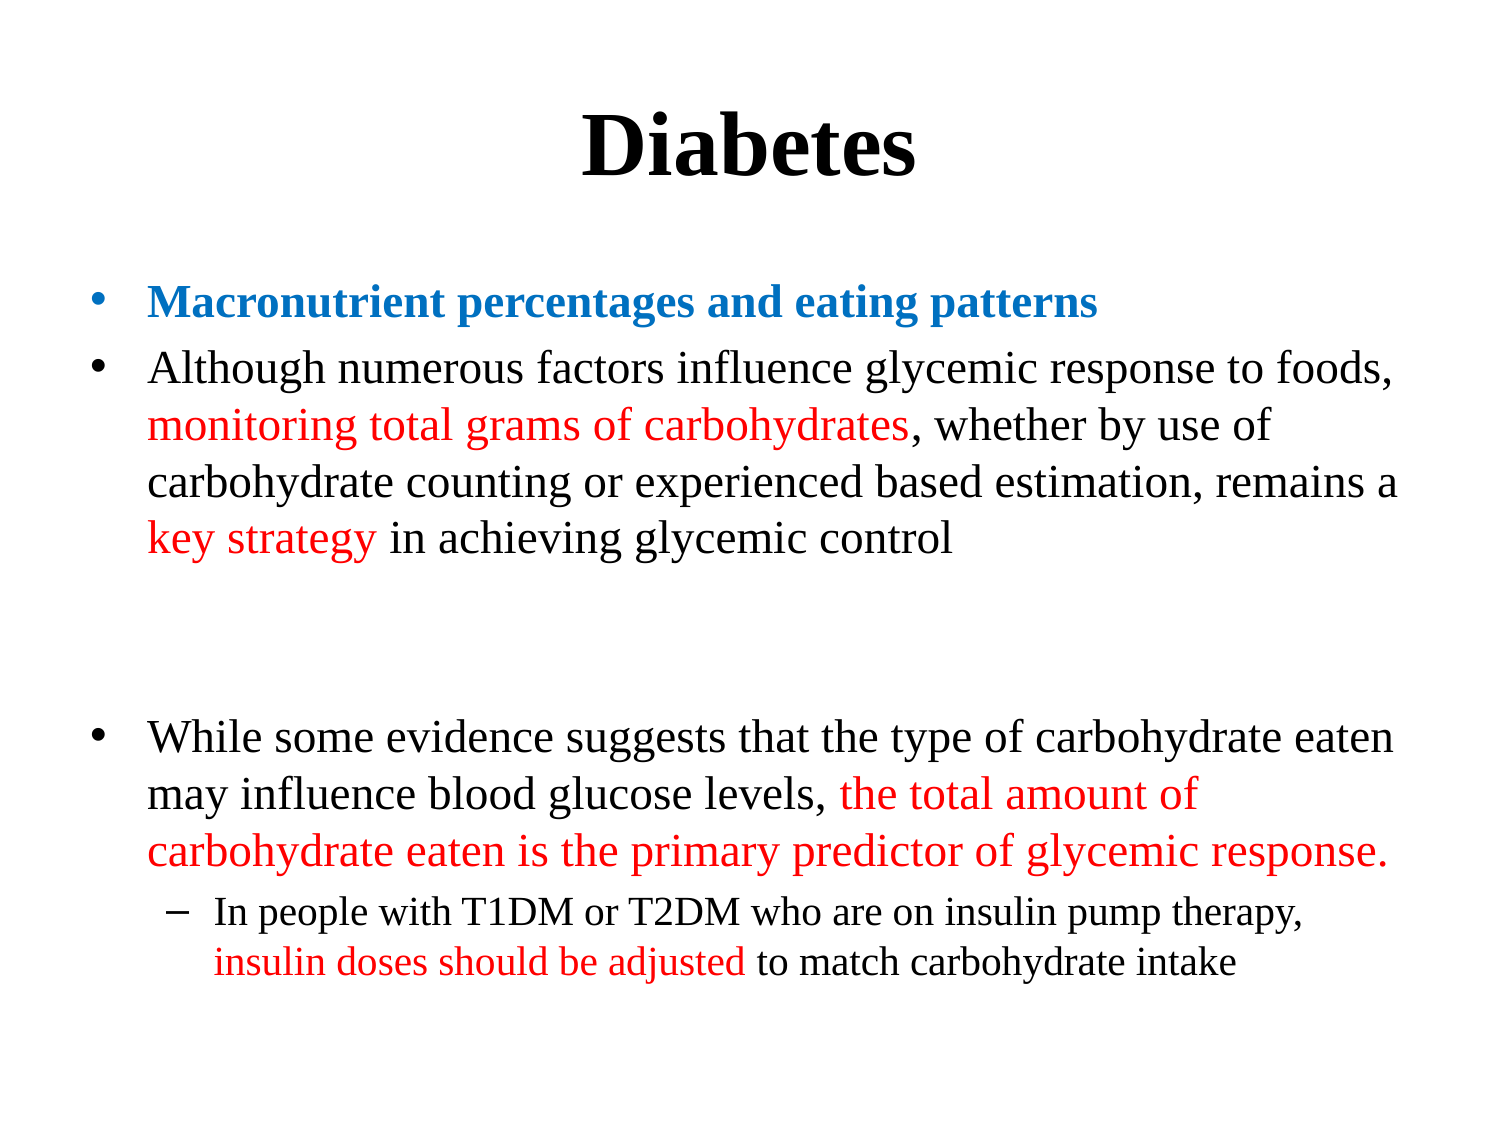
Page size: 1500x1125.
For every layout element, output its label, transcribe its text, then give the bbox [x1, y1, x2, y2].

title Diabetes [75, 45, 1425, 233]
list Macronutrient percentages and eating patterns Although numerous factors influence glycemic response to foods, monitoring total grams of carbohydrates, whether by use of carbohydrate counting or experienced based estimation, remains a key strategy in achieving glycemic control While some evidence suggests that the type of carbohydrate eaten may influence blood glucose levels, the total amount of carbohydrate eaten is the primary predictor of glycemic response. In people with T1DM or T2DM who are on insulin pump therapy, insulin doses should be adjusted to match carbohydrate intake [75, 262, 1425, 1005]
